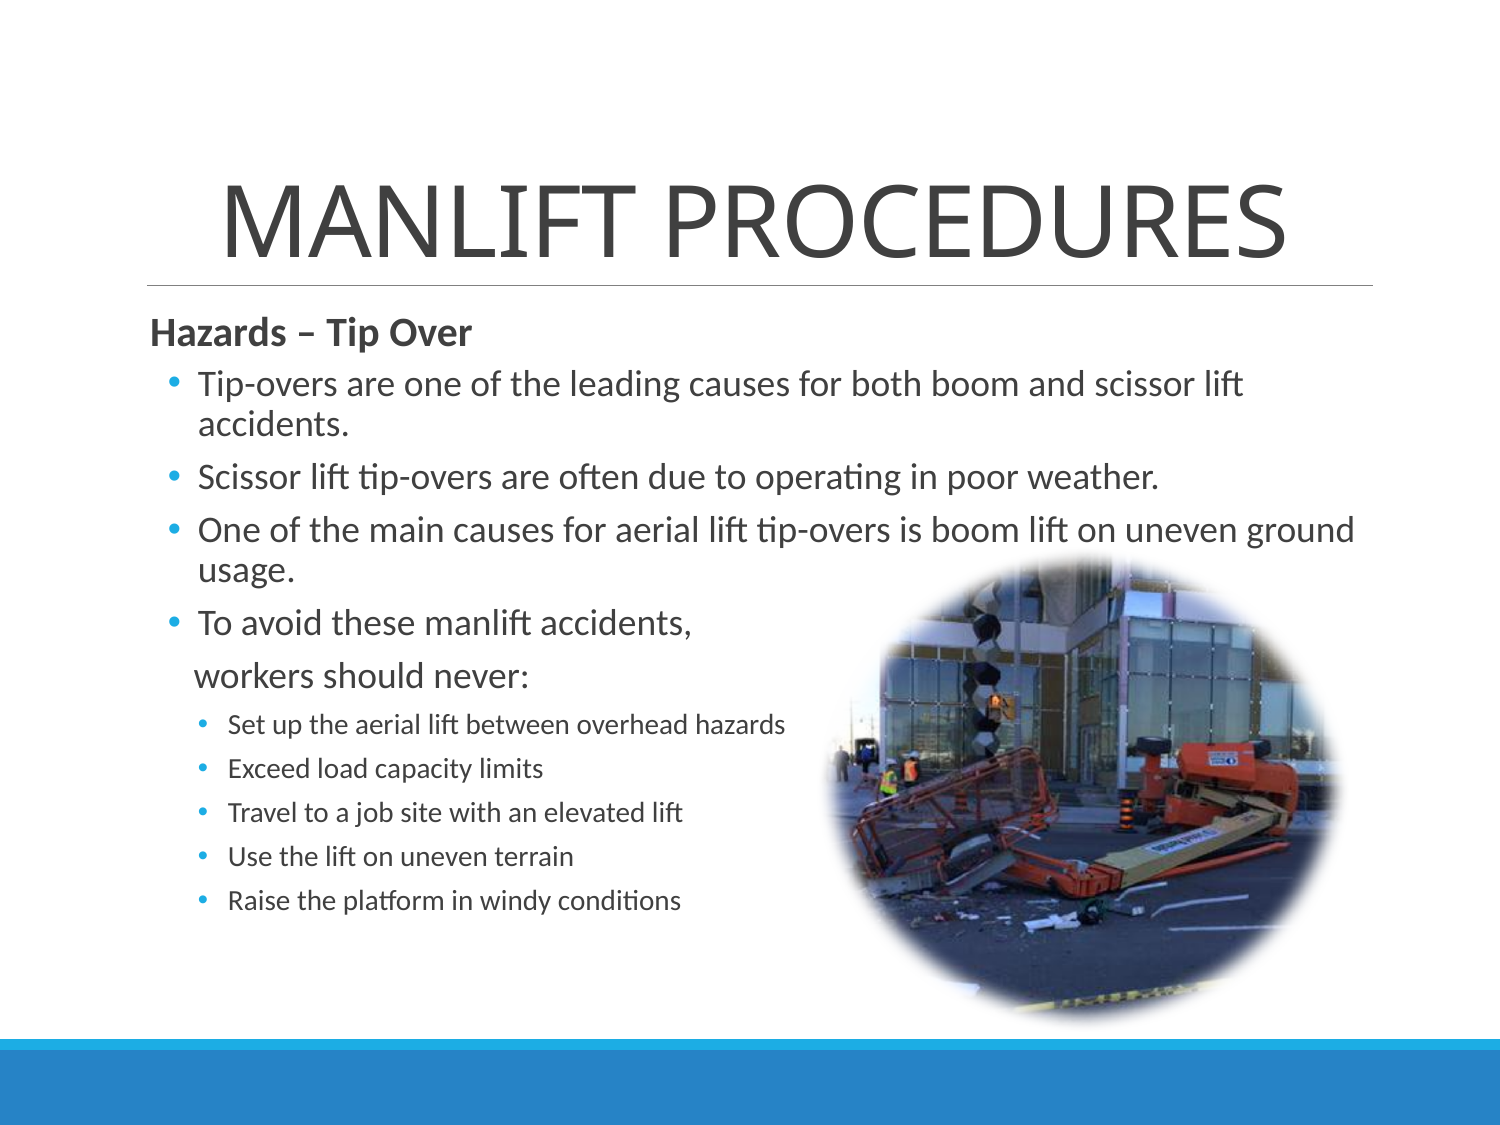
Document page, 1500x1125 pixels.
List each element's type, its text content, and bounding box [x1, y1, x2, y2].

title MANLIFT PROCEDURES [135, 47, 1373, 285]
picture [815, 545, 1350, 1033]
list Hazards – Tip Over Tip-overs are one of the leading causes for both boom and scissor lift accidents. Scissor lift tip-overs are often due to operating in poor weather. One of the main causes for aerial lift tip-overs is boom lift on uneven ground usage. To avoid these manlift accidents, workers should never: Set up the aerial lift between overhead hazards Exceed load capacity limits Travel to a job site with an elevated lift Use the lift on uneven terrain Raise the platform in windy conditions [135, 302, 1373, 963]
